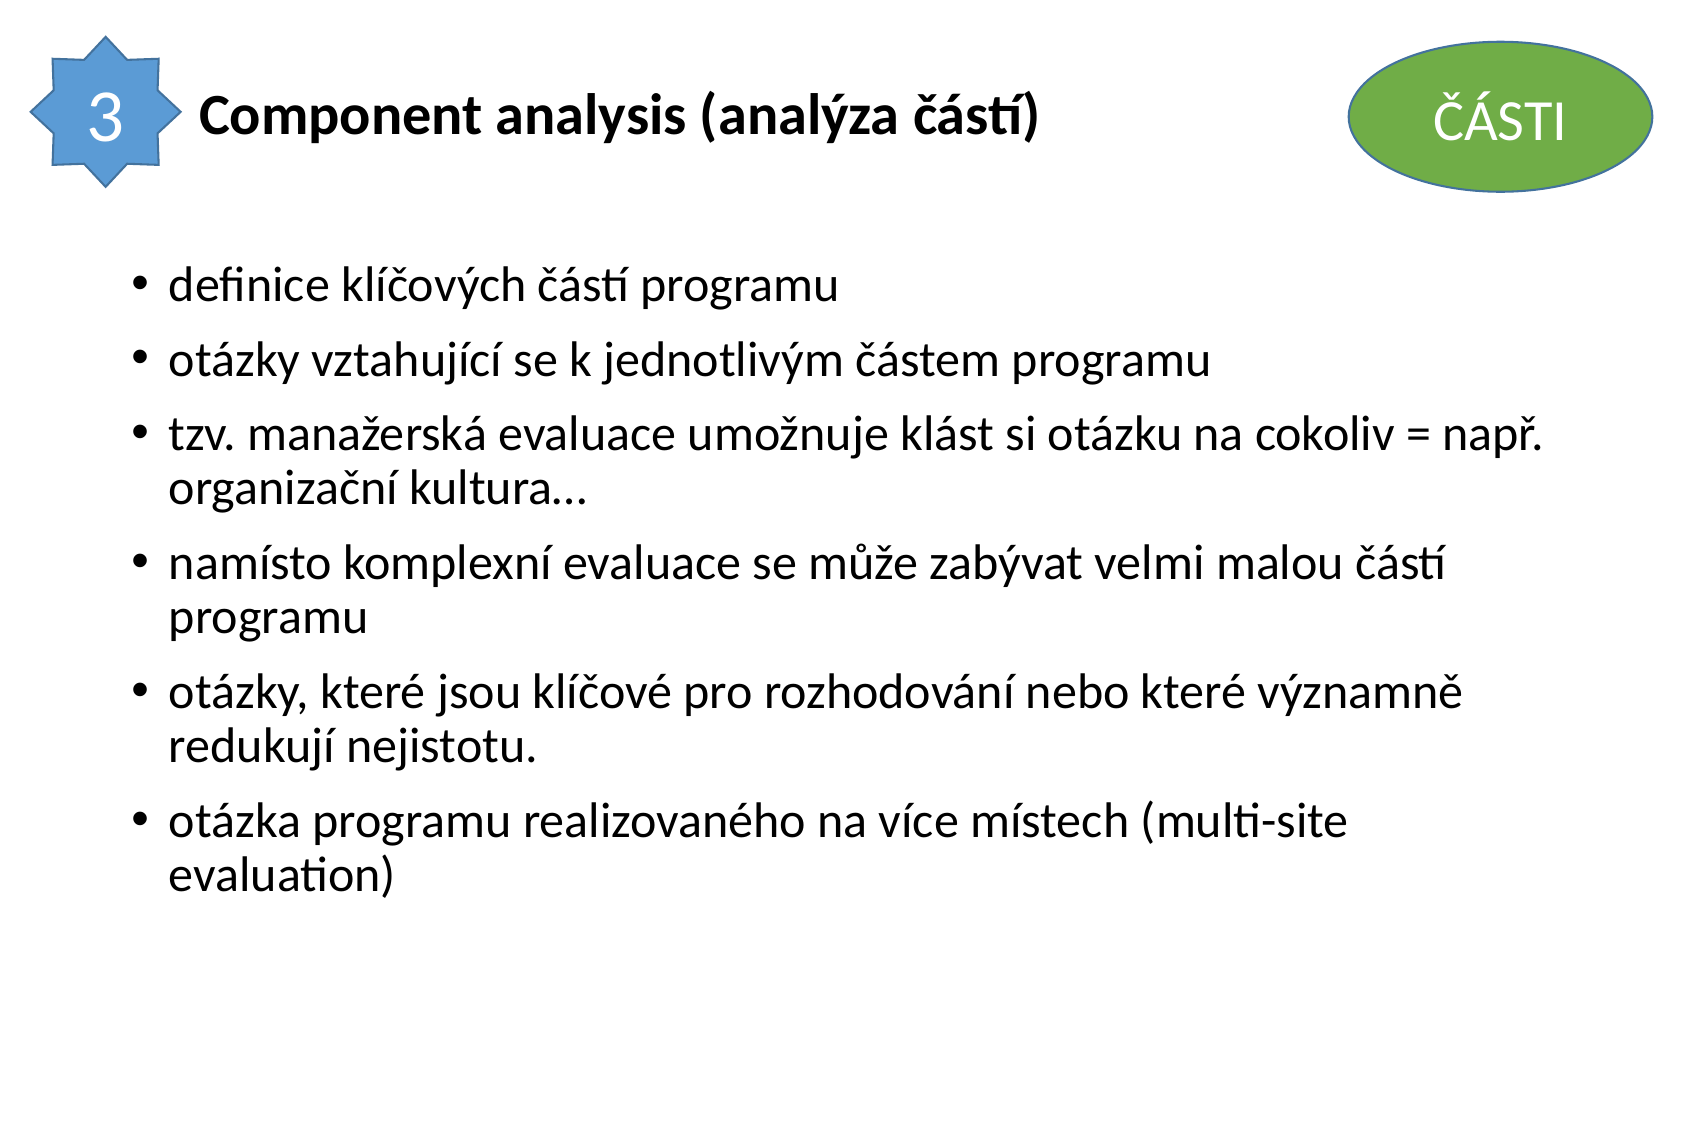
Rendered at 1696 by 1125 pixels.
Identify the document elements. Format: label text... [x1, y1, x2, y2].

list definice klíčových částí programu otázky vztahující se k jednotlivým částem programu tzv. manažerská evaluace umožnuje klást si otázku na cokoliv = např. organizační kultura… namísto komplexní evaluace se může zabývat velmi malou částí programu otázky, které jsou klíčové pro rozhodování nebo které významně redukují nejistotu. otázka programu realizovaného na více místech (multi-site evaluation) [116, 169, 1579, 1072]
text_box Component analysis (analýza částí) [159, 68, 1381, 154]
text_box ČÁSTI [1347, 40, 1654, 193]
text_box 3 [29, 35, 183, 189]
